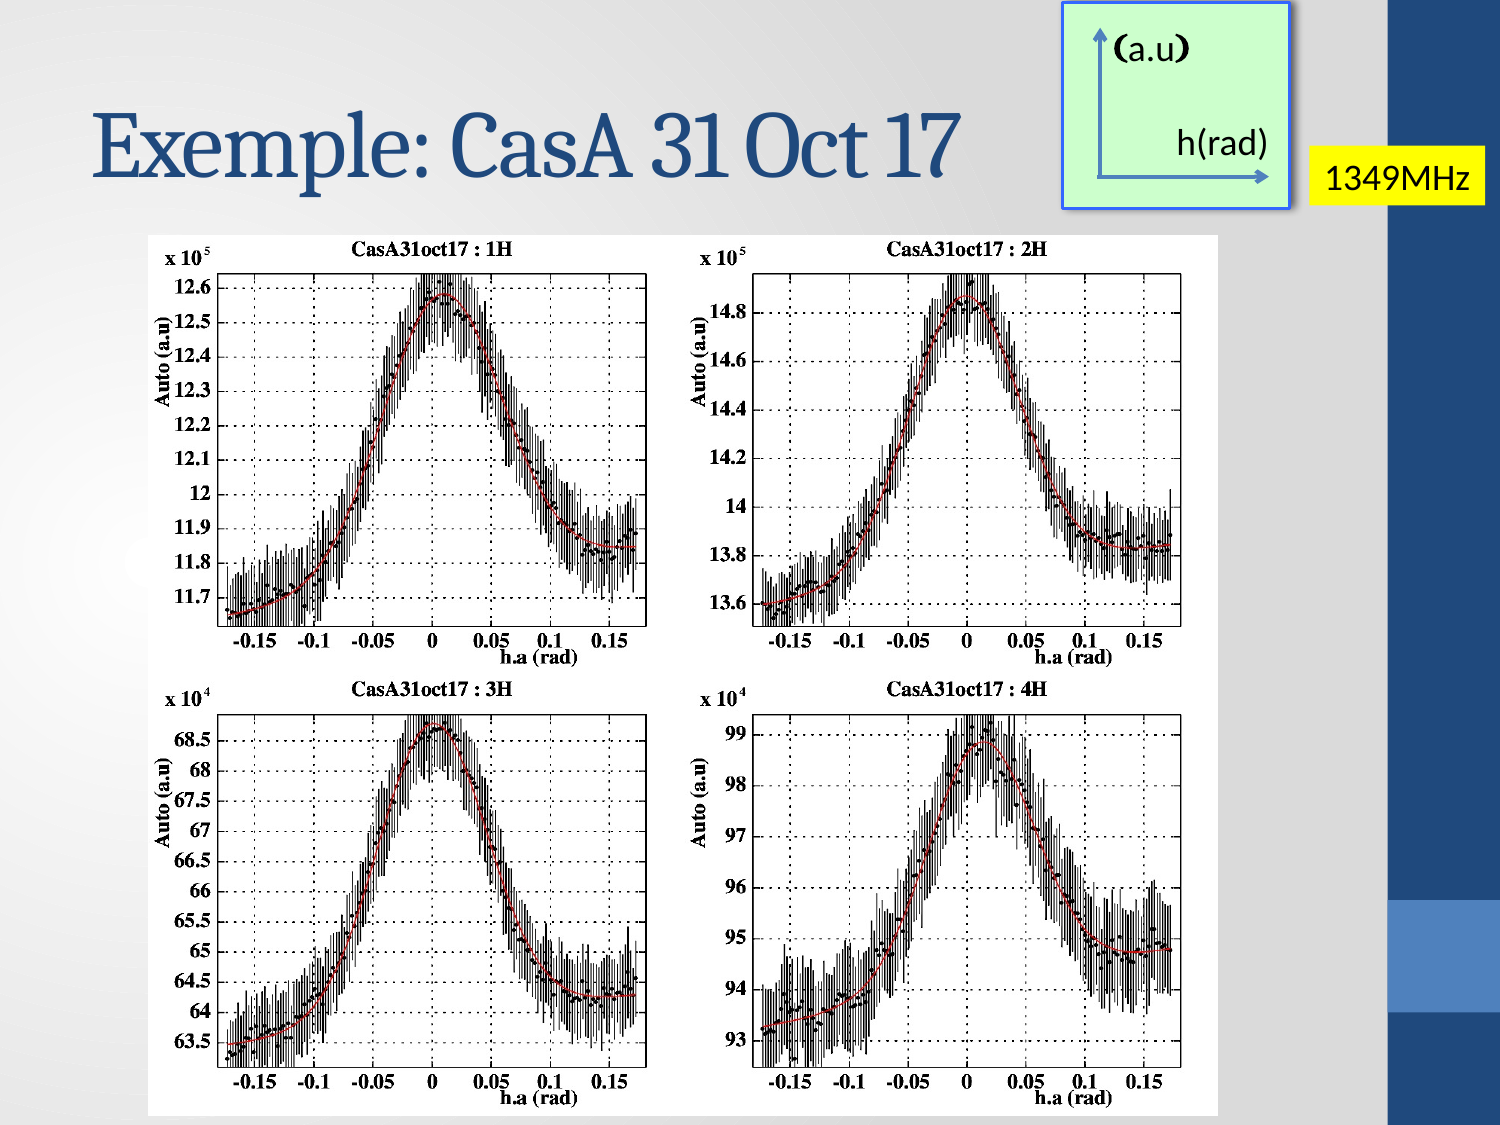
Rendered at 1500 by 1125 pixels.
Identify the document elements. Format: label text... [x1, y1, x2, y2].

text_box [1062, 2, 1291, 210]
text_box 1349MHz [1309, 145, 1486, 206]
title Exemple: CasA 31 Oct 17 [75, 45, 1325, 233]
picture [147, 235, 1218, 1116]
